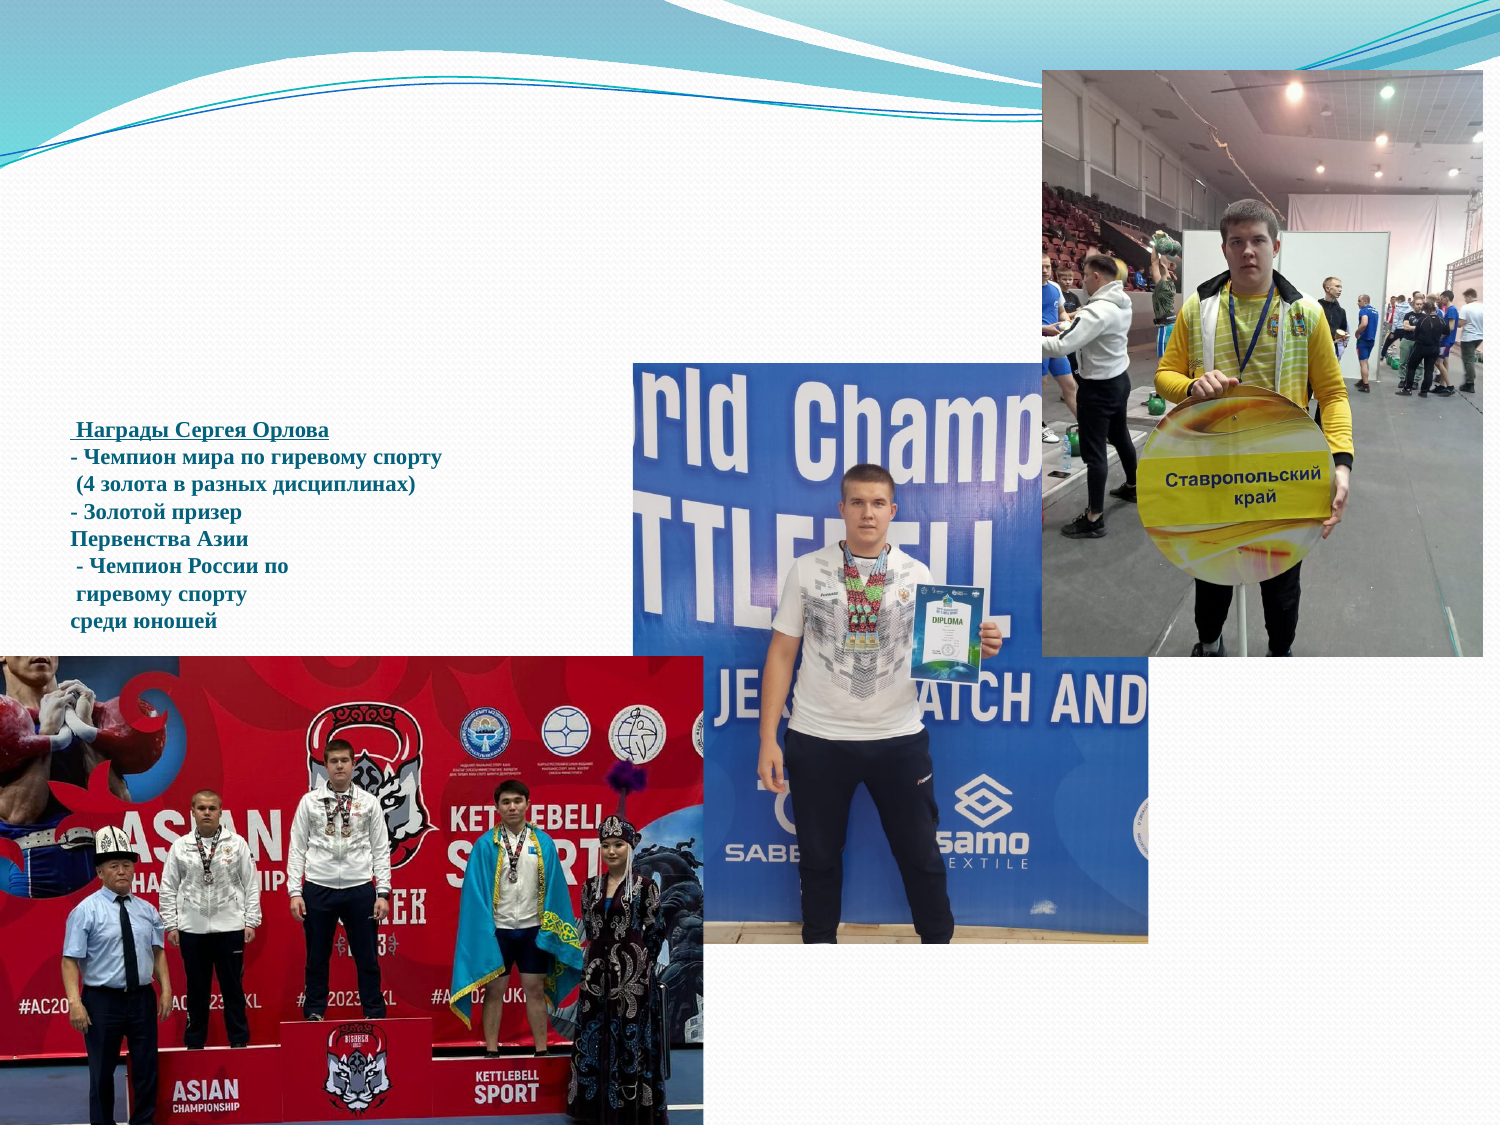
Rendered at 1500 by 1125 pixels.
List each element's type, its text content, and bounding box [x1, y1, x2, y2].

picture [0, 363, 1149, 1125]
picture [1042, 70, 1483, 657]
title Награды Сергея Орлова - Чемпион мира по гиревому спорту (4 золота в разных дисциплинах) - Золотой призер Первенства Азии - Чемпион России по гиревому спорту среди юношей [70, 128, 1035, 633]
